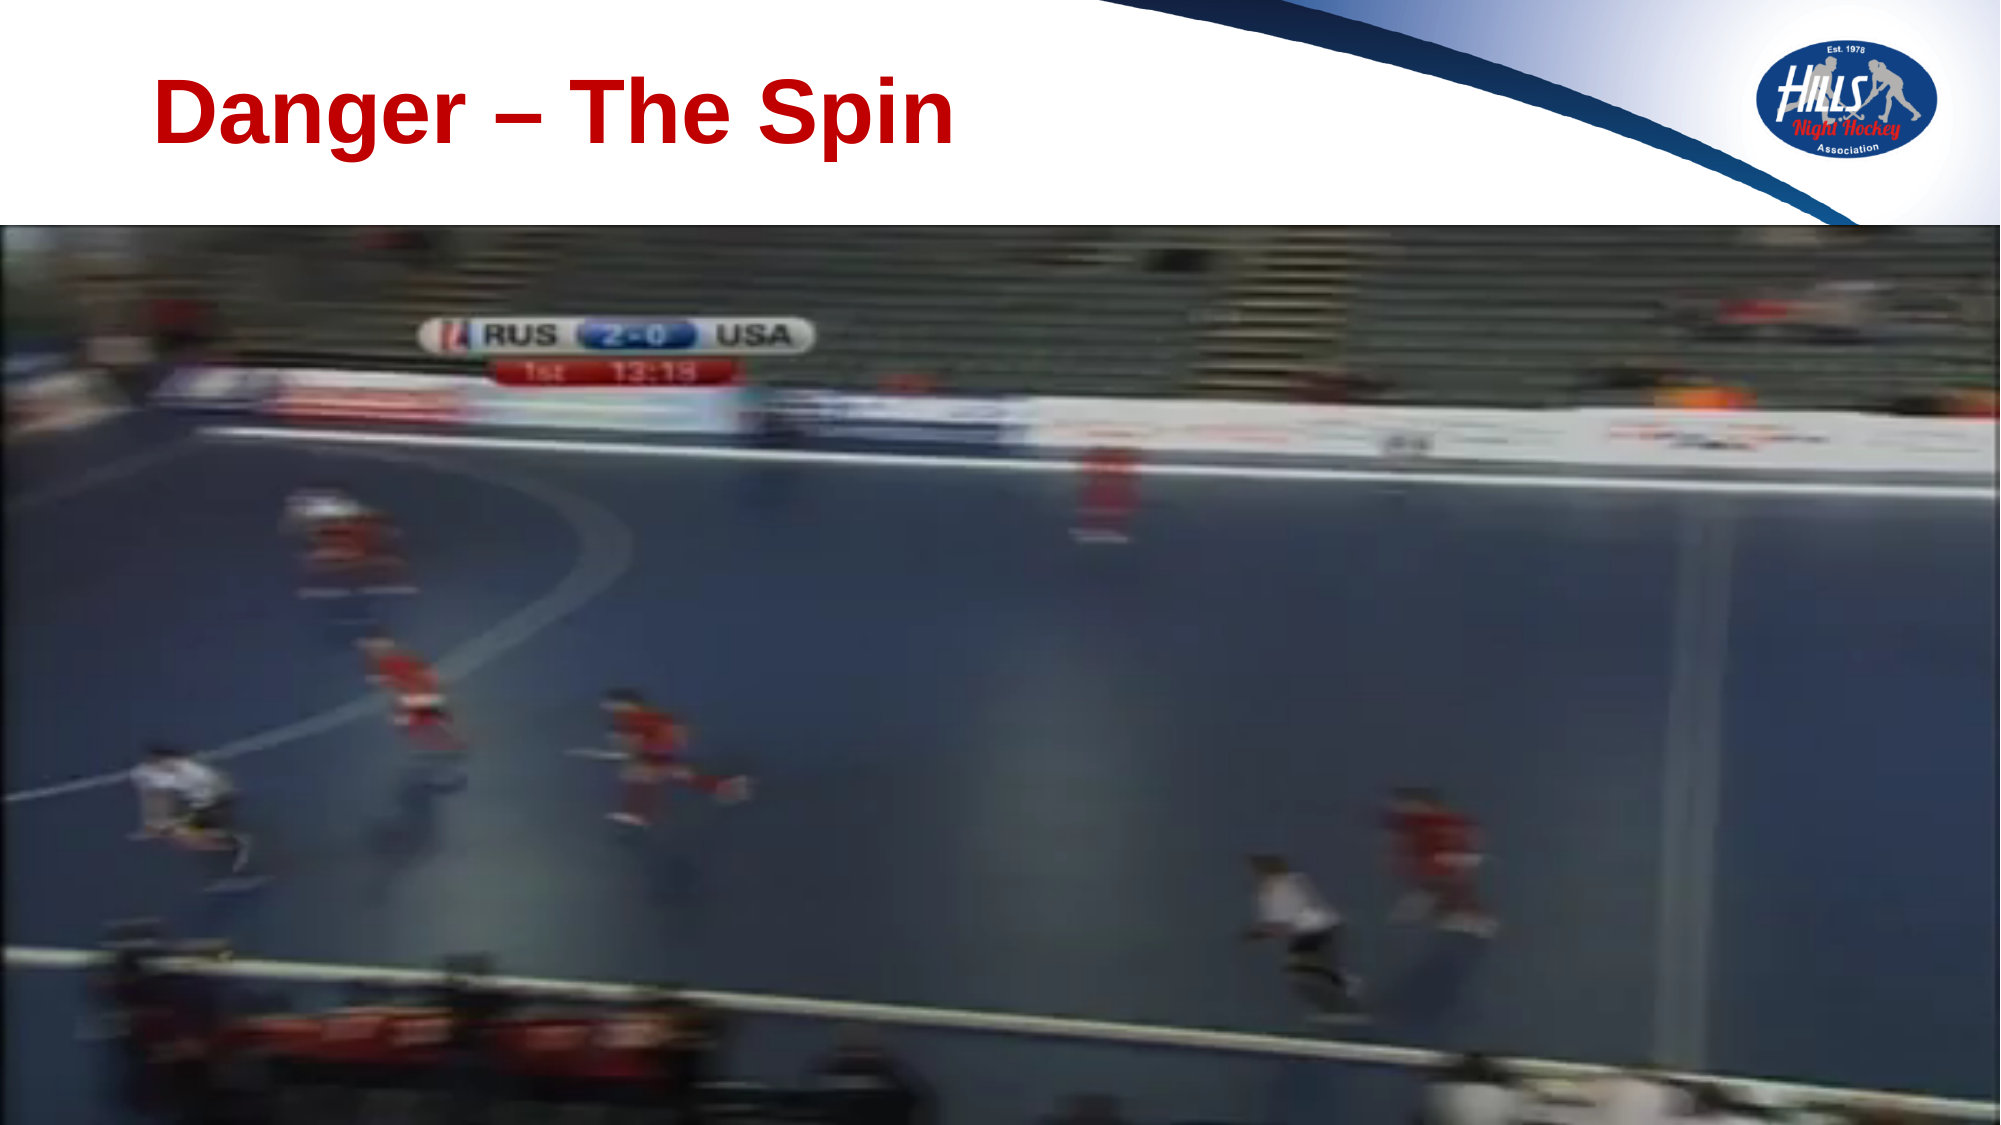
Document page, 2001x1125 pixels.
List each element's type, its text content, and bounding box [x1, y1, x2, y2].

title Danger – The Spin [150, 50, 1447, 220]
picture [1094, 0, 2000, 224]
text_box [0, 224, 2000, 1125]
